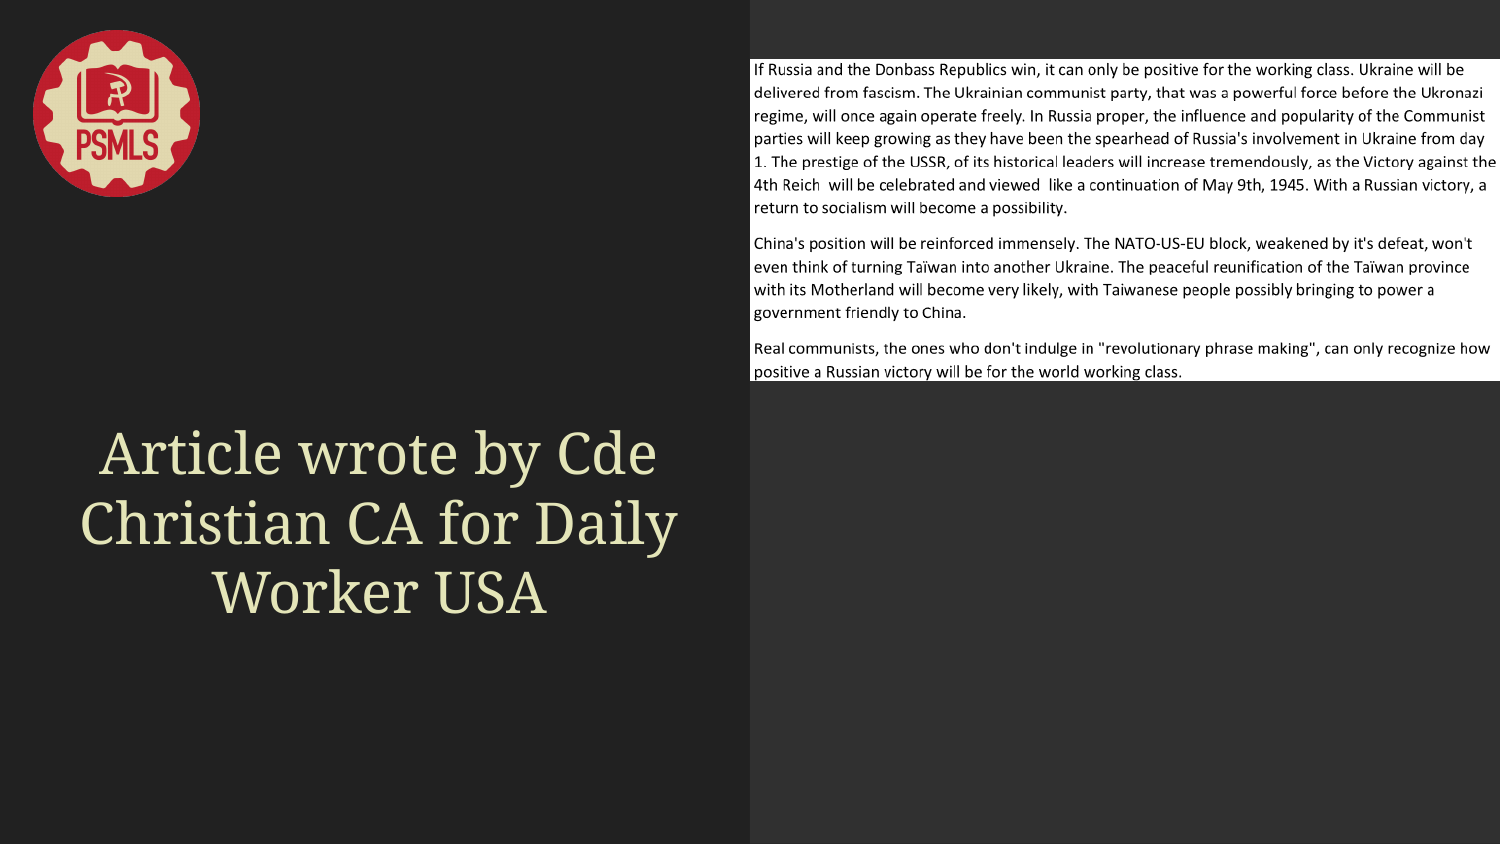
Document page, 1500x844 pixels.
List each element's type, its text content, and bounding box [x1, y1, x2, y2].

title Article wrote by Cde Christian CA for Daily Worker USA [47, 396, 712, 641]
picture [749, 58, 1500, 381]
picture [33, 30, 200, 197]
